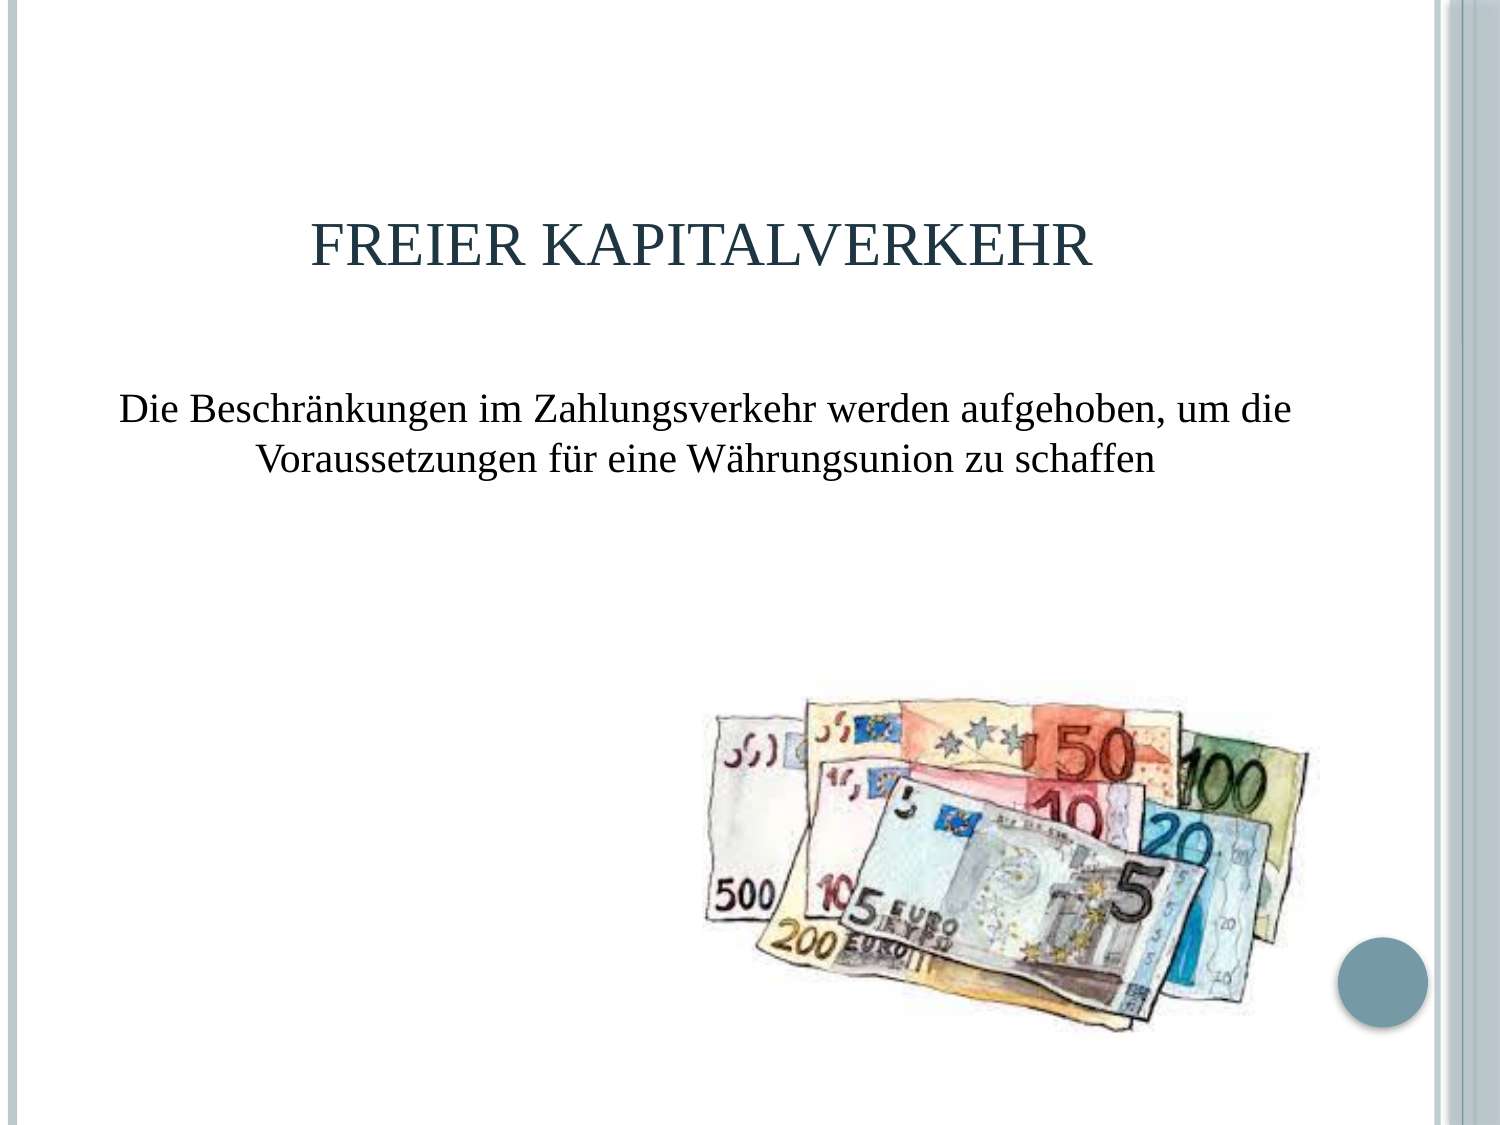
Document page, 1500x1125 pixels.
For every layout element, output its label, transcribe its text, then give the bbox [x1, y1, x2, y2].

picture [702, 680, 1320, 1039]
title Freier Kapitalverkehr [90, 172, 1316, 361]
list Die Beschränkungen im Zahlungsverkehr werden aufgehoben, um die Voraussetzungen für eine Währungsunion zu schaffen [93, 373, 1319, 598]
